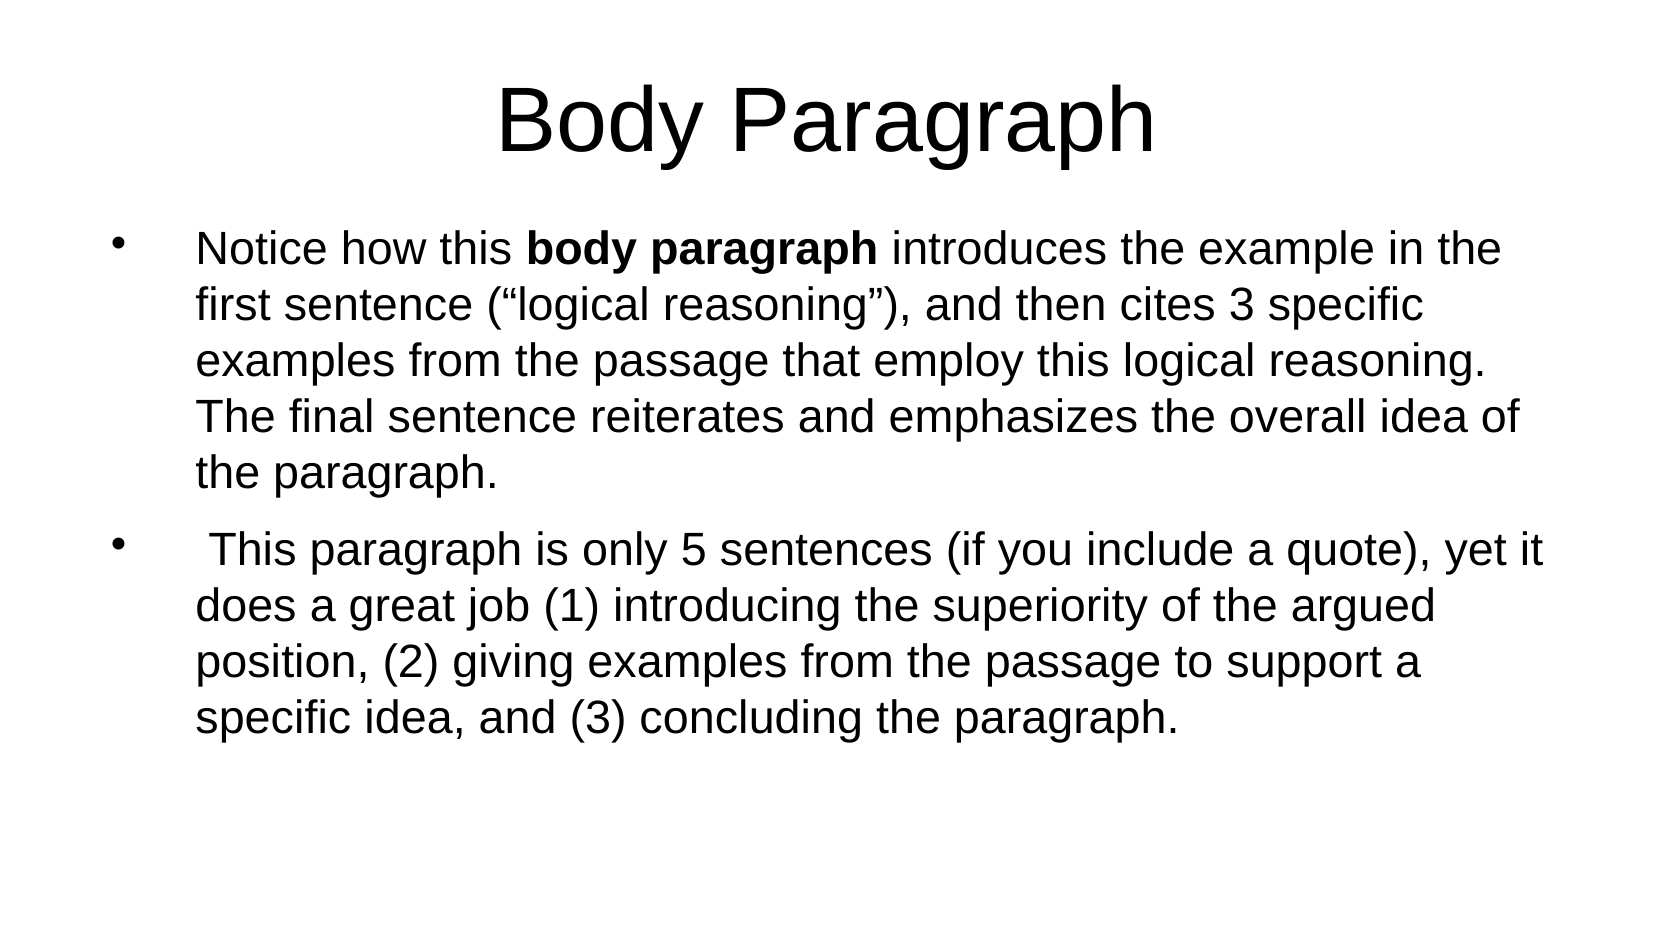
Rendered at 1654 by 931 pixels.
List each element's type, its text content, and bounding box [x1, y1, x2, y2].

text_box Body Paragraph [82, 37, 1571, 193]
text_box Notice how this body paragraph introduces the example in the first sentence (“logical reasoning”), and then cites 3 specific examples from the passage that employ this logical reasoning. The final sentence reiterates and emphasizes the overall idea of the paragraph. This paragraph is only 5 sentences (if you include a quote), yet it does a great job (1) introducing the superiority of the argued position, (2) giving examples from the passage to support a specific idea, and (3) concluding the paragraph. [82, 217, 1571, 757]
